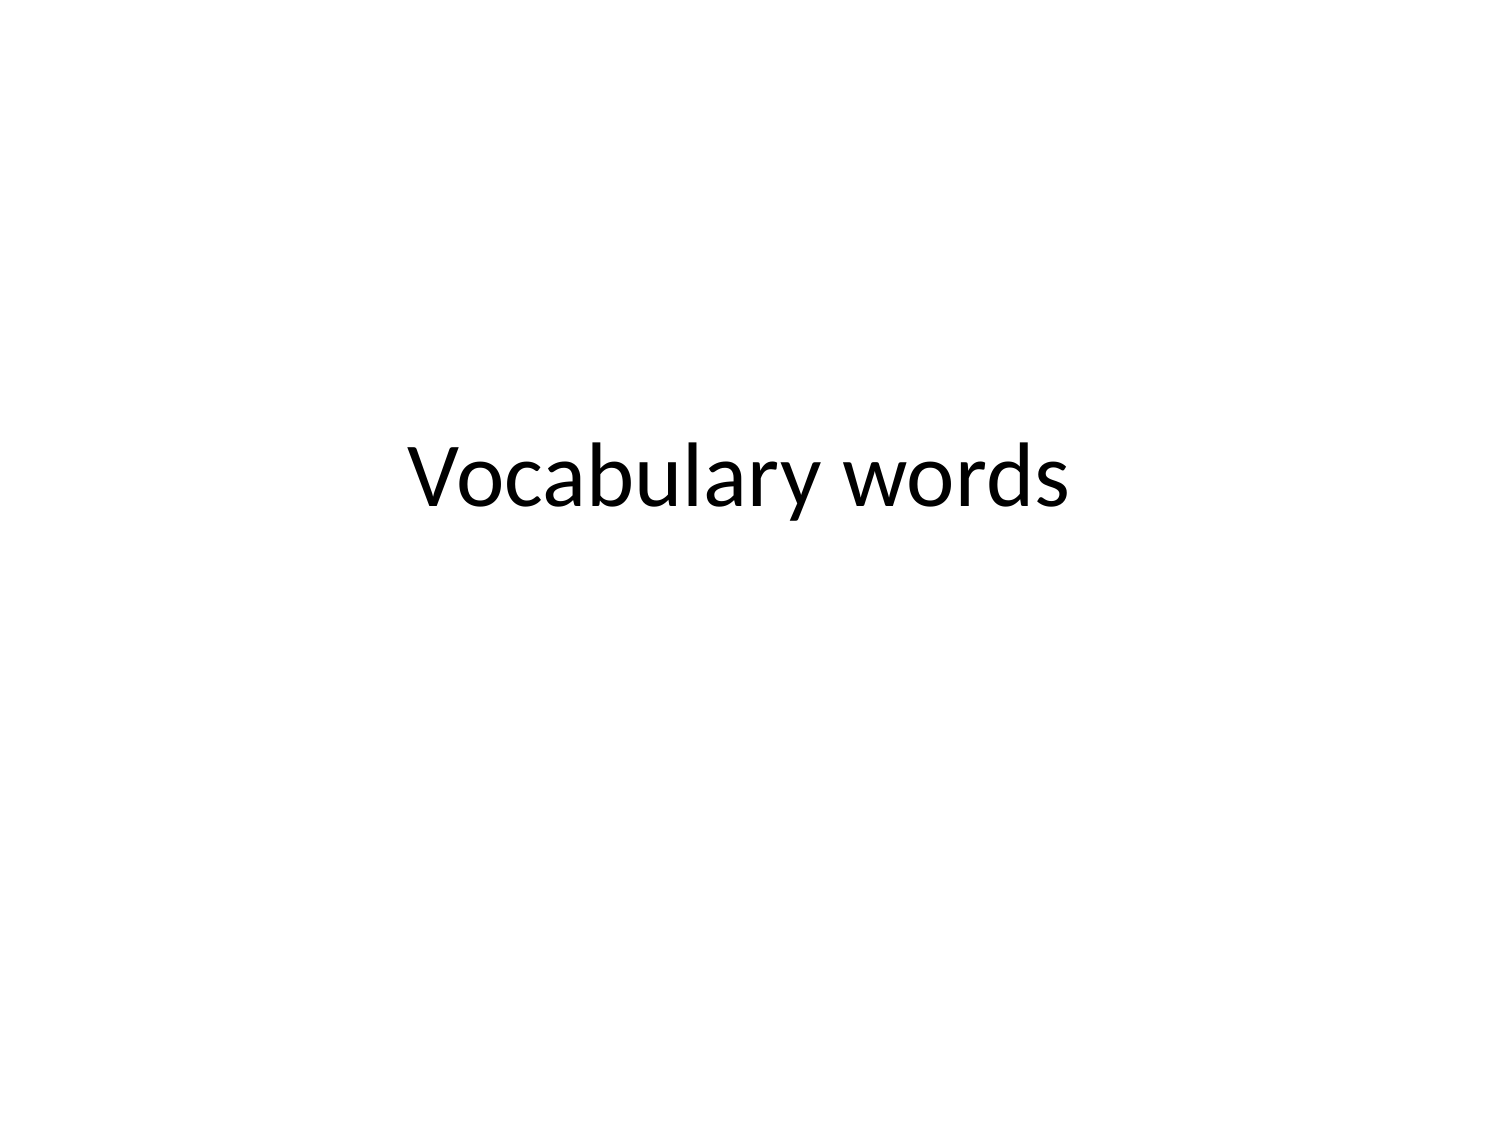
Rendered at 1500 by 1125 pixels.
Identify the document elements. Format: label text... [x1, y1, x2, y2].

title Vocabulary words [112, 349, 1388, 591]
